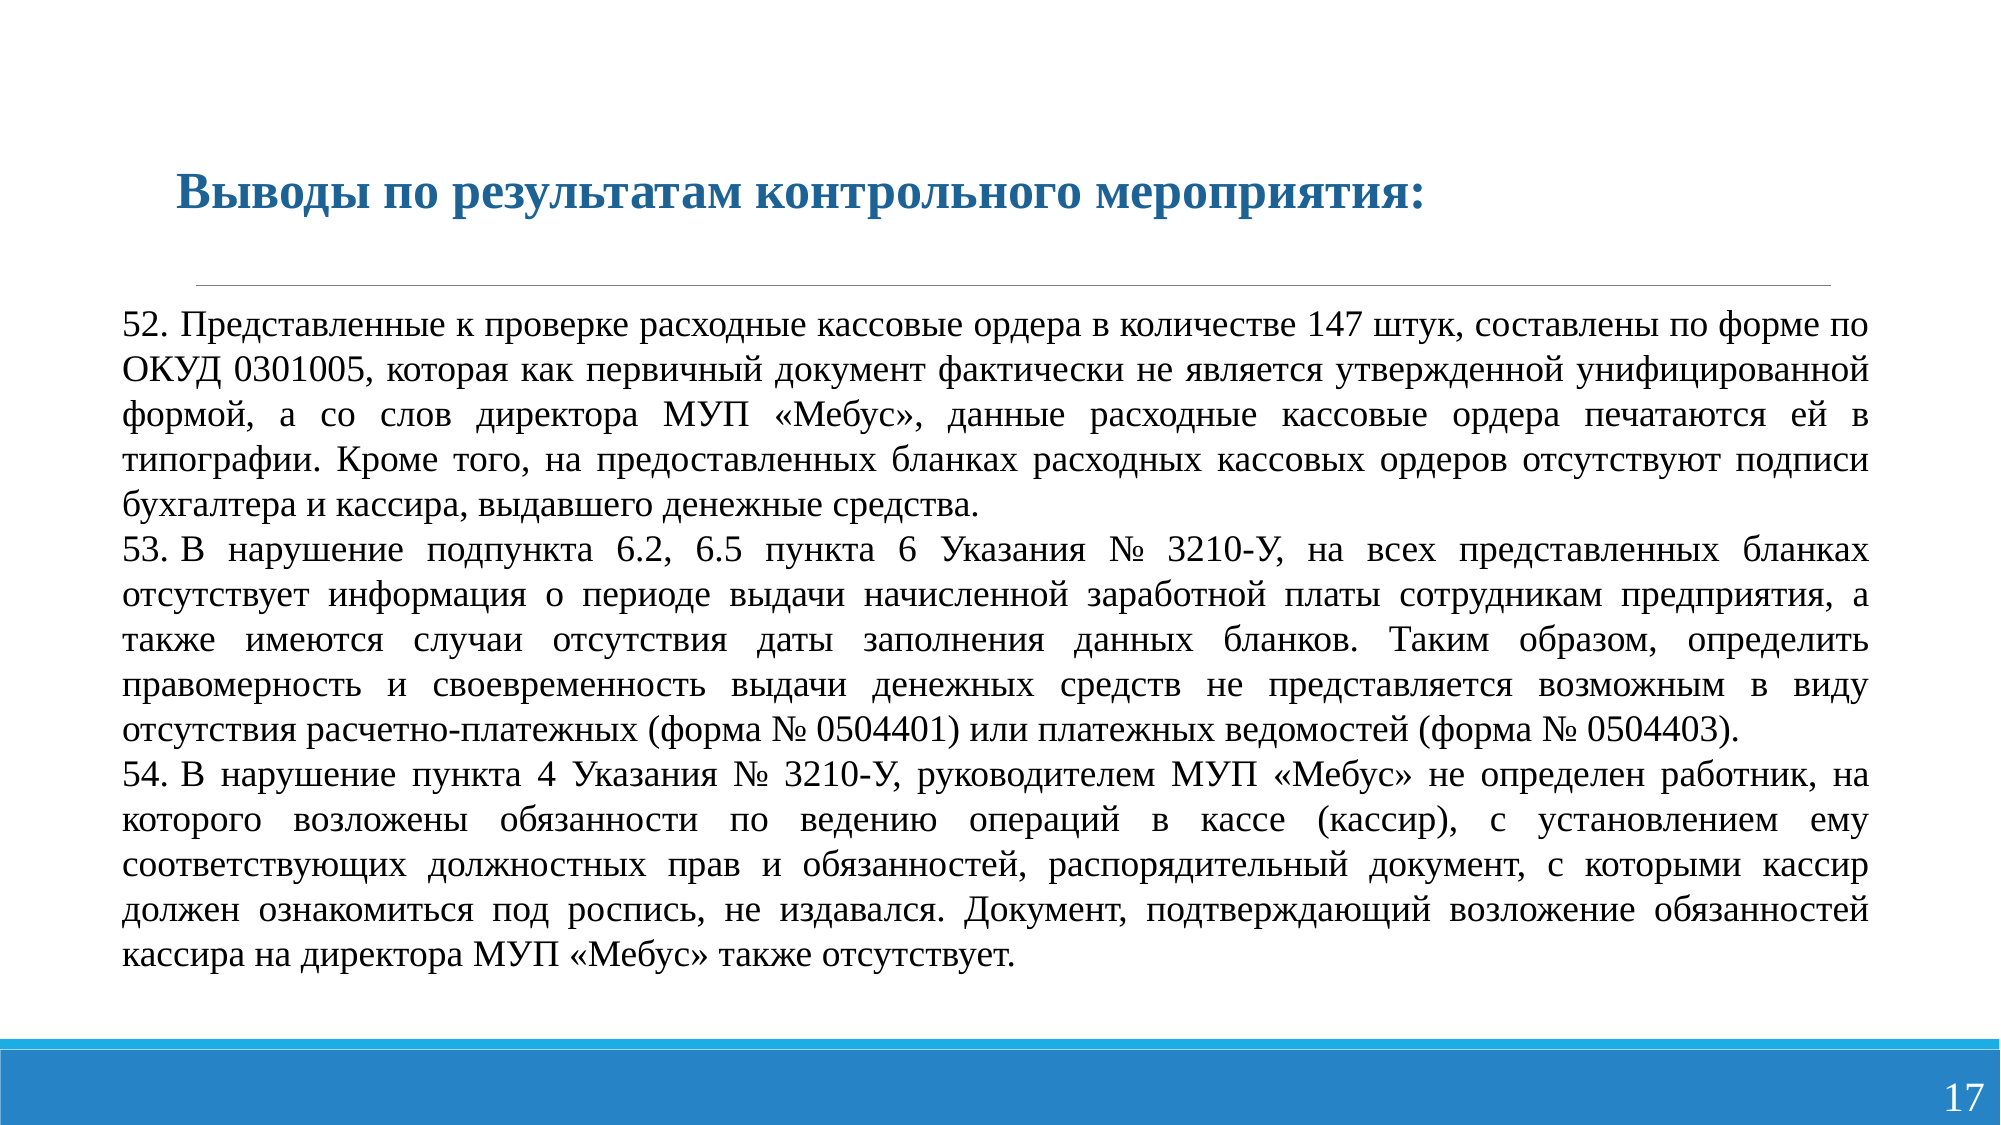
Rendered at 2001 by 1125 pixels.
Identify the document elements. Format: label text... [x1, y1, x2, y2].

slide_number 17 [1784, 1065, 2000, 1125]
text_box Выводы по результатам контрольного мероприятия: [87, 144, 1830, 275]
text_box 52. Представленные к проверке расходные кассовые ордера в количестве 147 штук, составлены по форме по ОКУД 0301005, которая как первичный документ фактически не является утвержденной унифицированной формой, а со слов директора МУП «Мебус», данные расходные кассовые ордера печатаются ей в типографии. Кроме того, на предоставленных бланках расходных кассовых ордеров отсутствуют подписи бухгалтера и кассира, выдавшего денежные средства. 53. В нарушение подпункта 6.2, 6.5 пункта 6 Указания № 3210-У, на всех представленных бланках отсутствует информация о периоде выдачи начисленной заработной платы сотрудникам предприятия, а также имеются случаи отсутствия даты заполнения данных бланков. Таким образом, определить правомерность и своевременность выдачи денежных средств не представляется возможным в виду отсутствия расчетно-платежных (форма № 0504401) или платежных ведомостей (форма № 0504403). 54. В нарушение пункта 4 Указания № 3210-У, руководителем МУП «Мебус» не определен работник, на которого возложены обязанности по ведению операций в кассе (кассир), с установлением ему соответствующих должностных прав и обязанностей, распорядительный документ, с которыми кассир должен ознакомиться под роспись, не издавался. Документ, подтверждающий возложение обязанностей кассира на директора МУП «Мебус» также отсутствует. [107, 292, 1886, 982]
